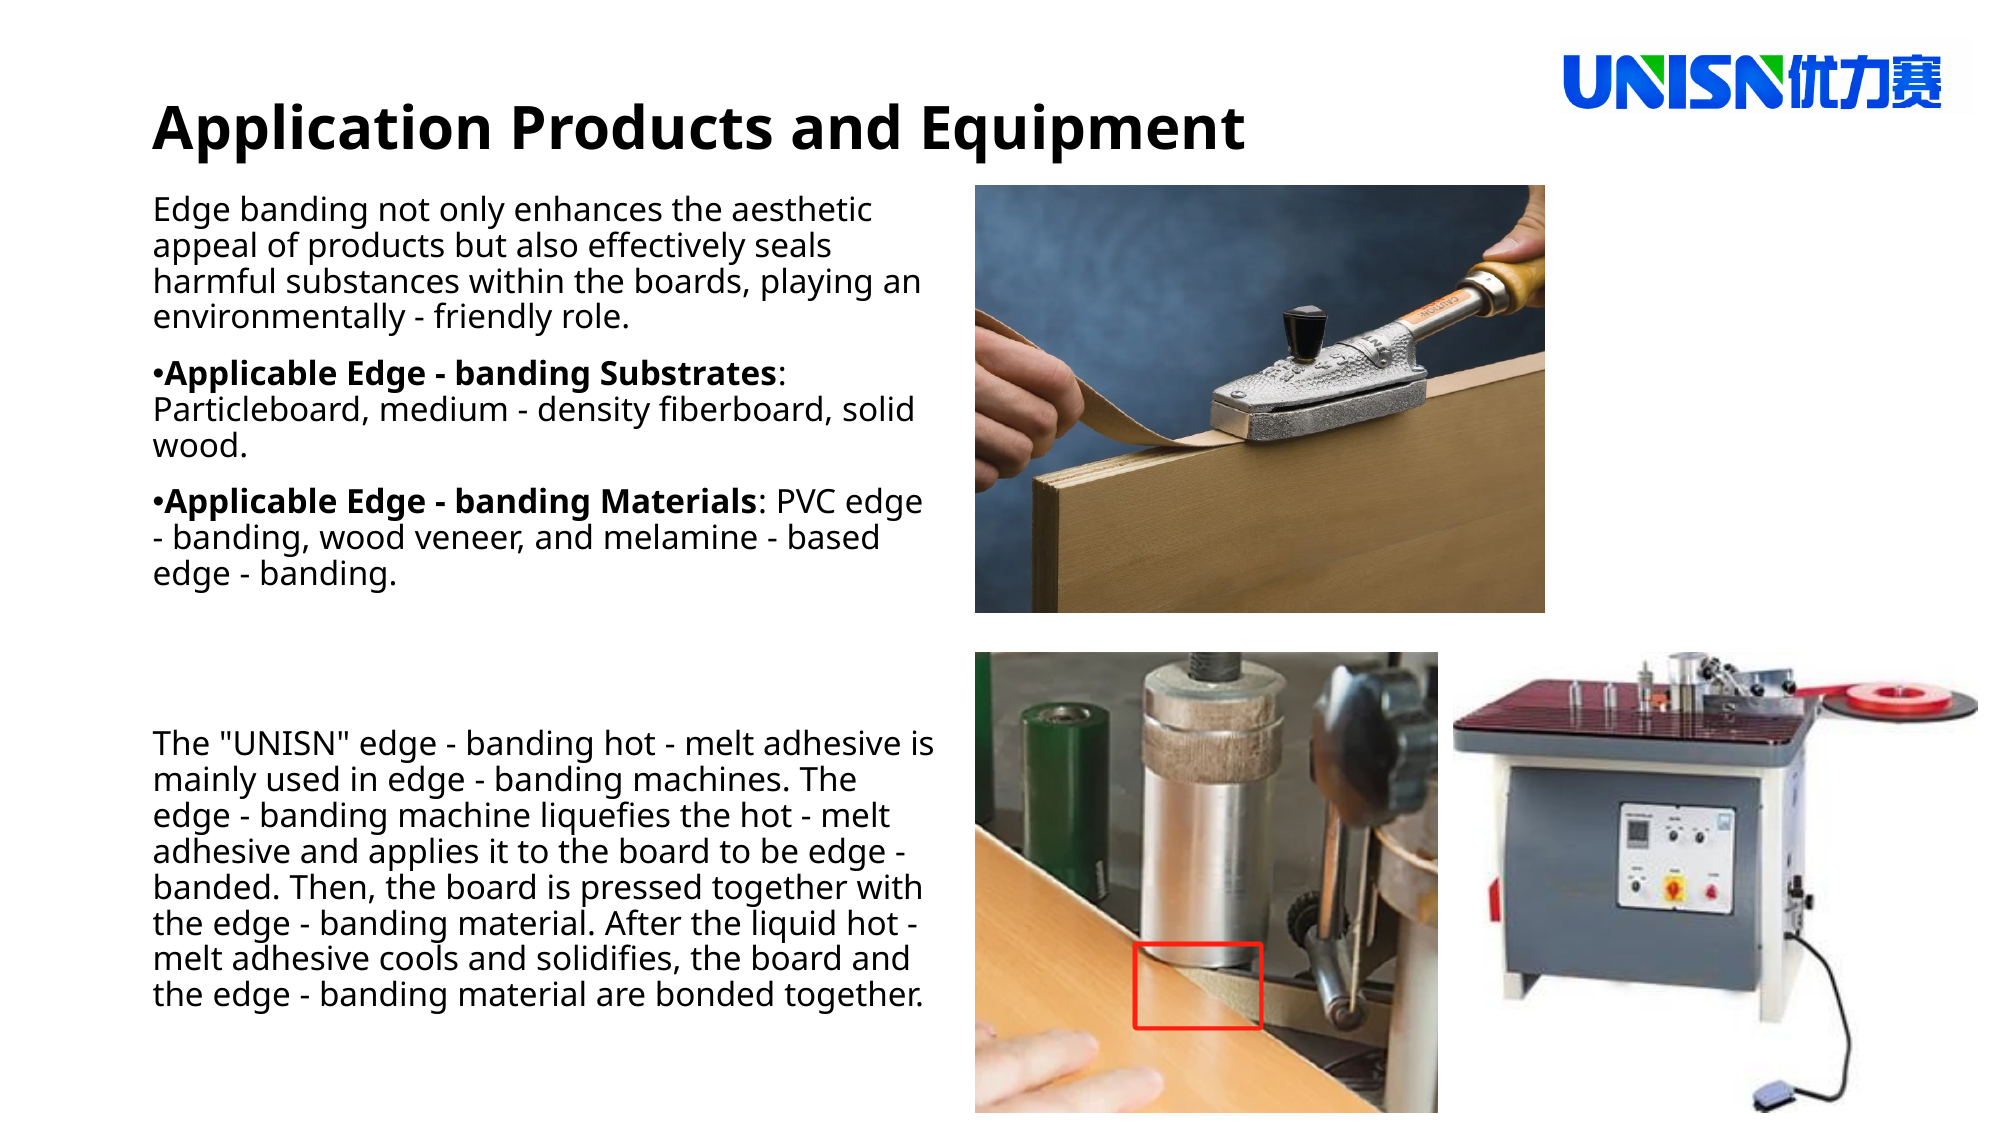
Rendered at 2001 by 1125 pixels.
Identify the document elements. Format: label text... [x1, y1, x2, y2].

title Application Products and Equipment [137, 75, 1363, 171]
picture [1453, 652, 1978, 1113]
picture [1559, 35, 1973, 115]
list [975, 185, 1545, 613]
list Edge banding not only enhances the aesthetic appeal of products but also effectively seals harmful substances within the boards, playing an environmentally - friendly role. Applicable Edge - banding Substrates: Particleboard, medium - density fiberboard, solid wood. Applicable Edge - banding Materials: PVC edge - banding, wood veneer, and melamine - based edge - banding. The "UNISN" edge - banding hot - melt adhesive is mainly used in edge - banding machines. The edge - banding machine liquefies the hot - melt adhesive and applies it to the board to be edge - banded. Then, the board is pressed together with the edge - banding material. After the liquid hot - melt adhesive cools and solidifies, the board and the edge - banding material are bonded together. [137, 185, 952, 1081]
picture [975, 652, 1438, 1113]
